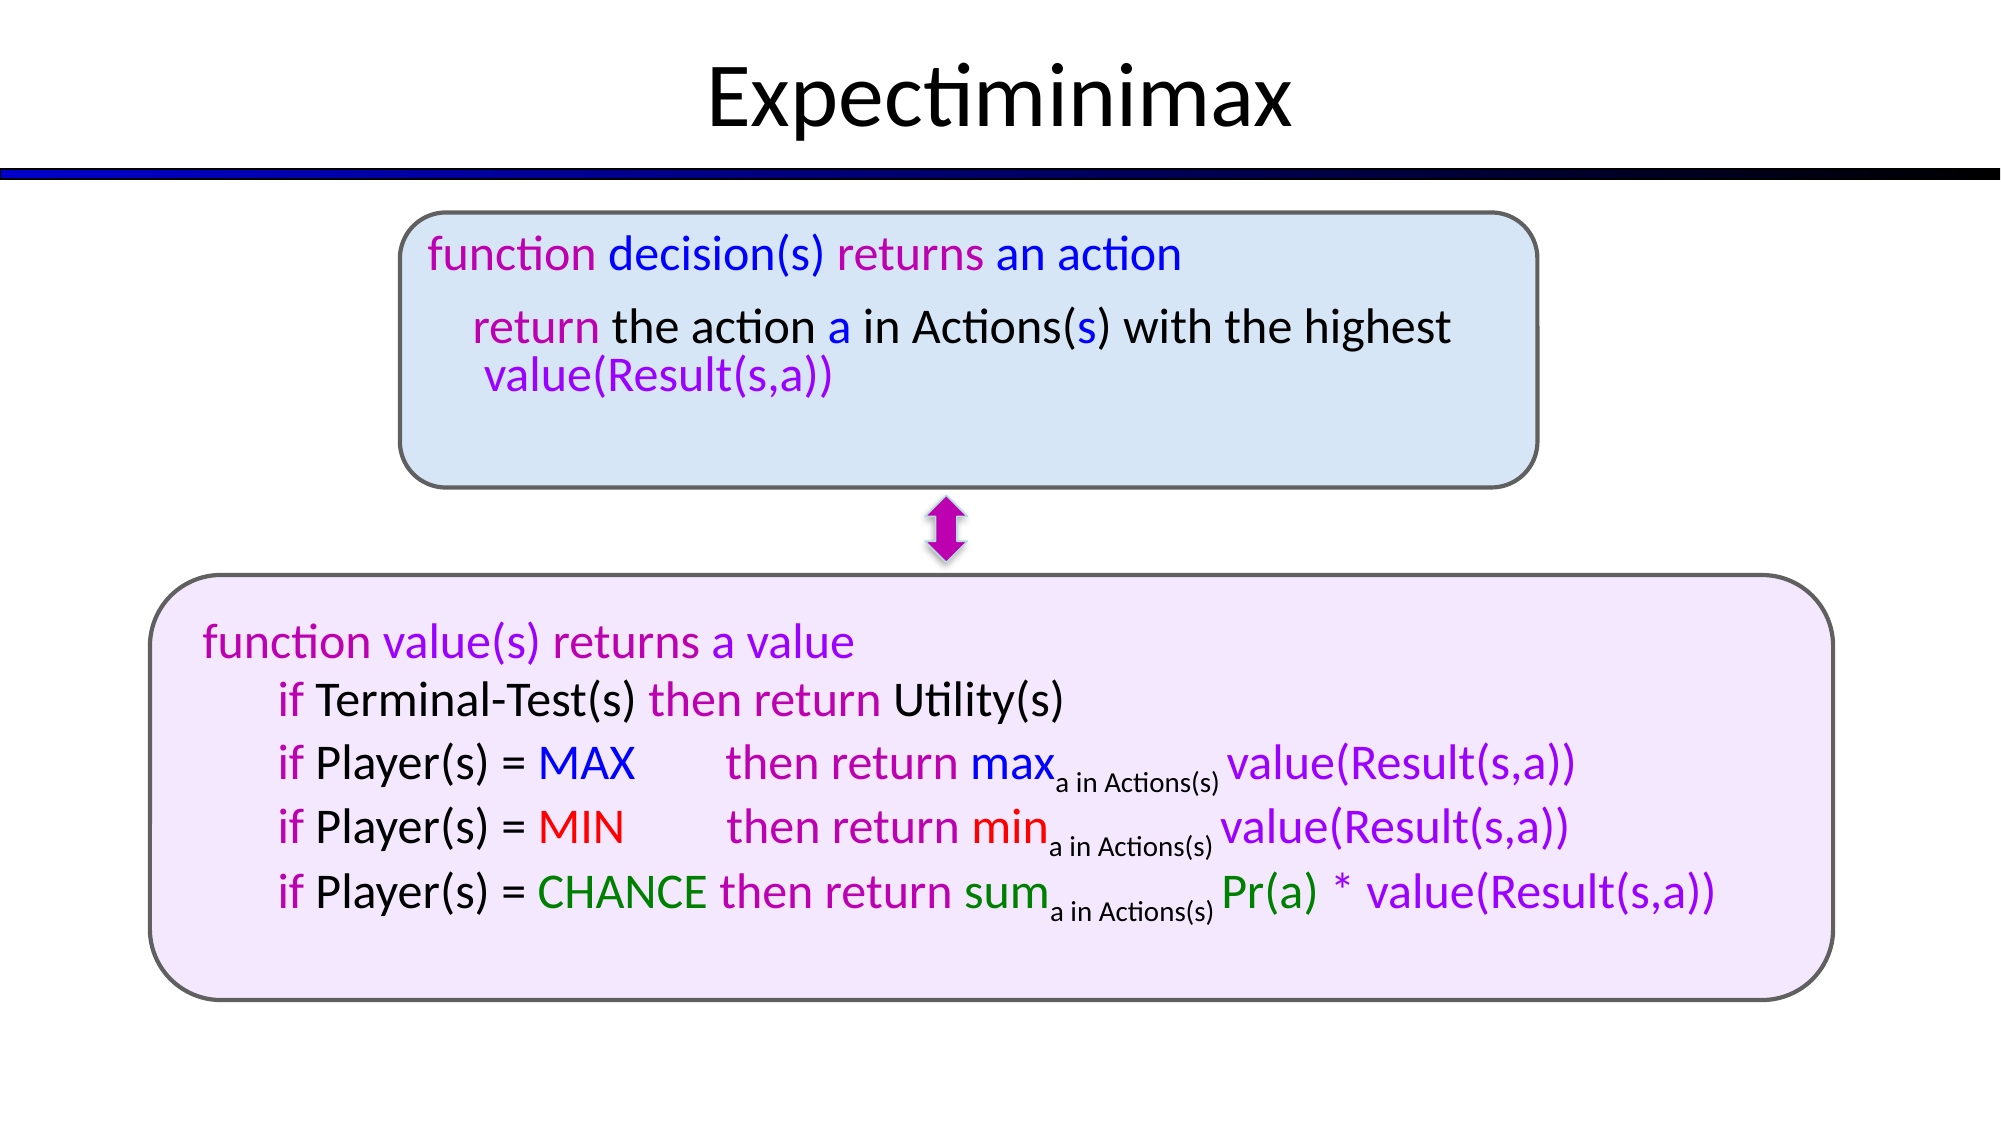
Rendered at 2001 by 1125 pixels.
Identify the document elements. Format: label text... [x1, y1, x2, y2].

text_box function decision(s) returns an action return the action a in Actions(s) with the highest value(Result(s,a)) [412, 224, 1500, 475]
title Expectiminimax [0, 0, 2000, 184]
text_box [924, 494, 969, 563]
text_box [397, 210, 1540, 490]
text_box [149, 574, 1901, 1001]
